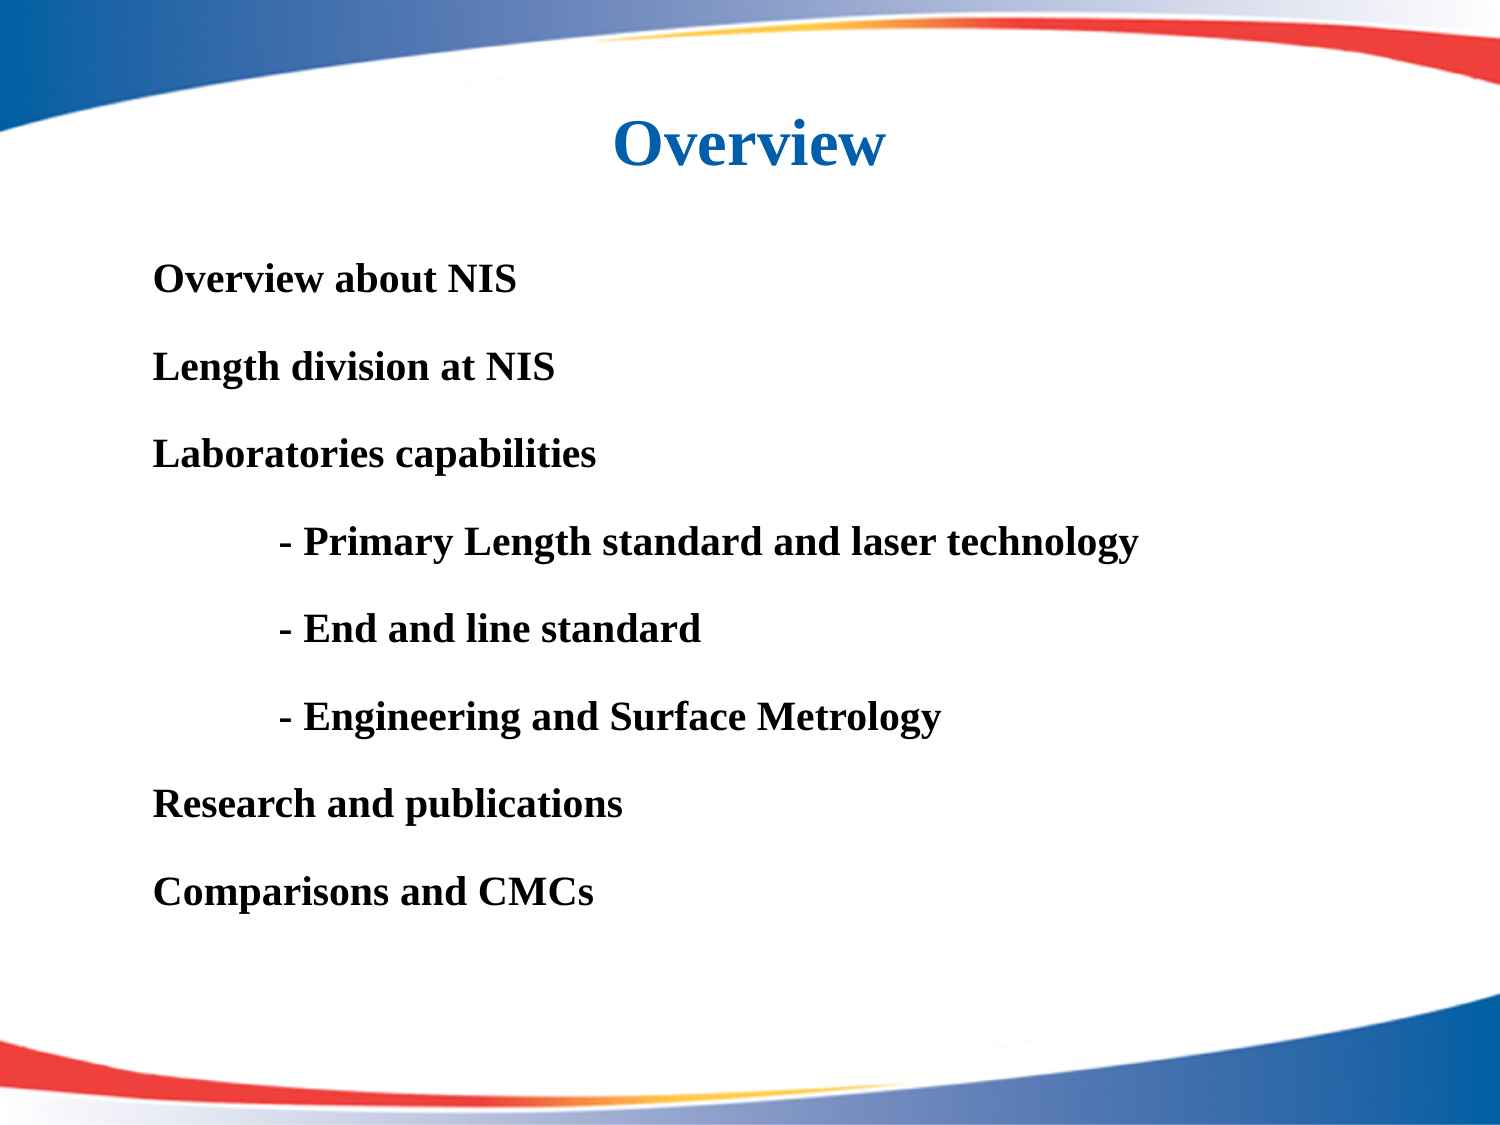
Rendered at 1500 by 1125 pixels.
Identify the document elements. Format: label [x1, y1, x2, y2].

text_box [0, 0, 1500, 1125]
